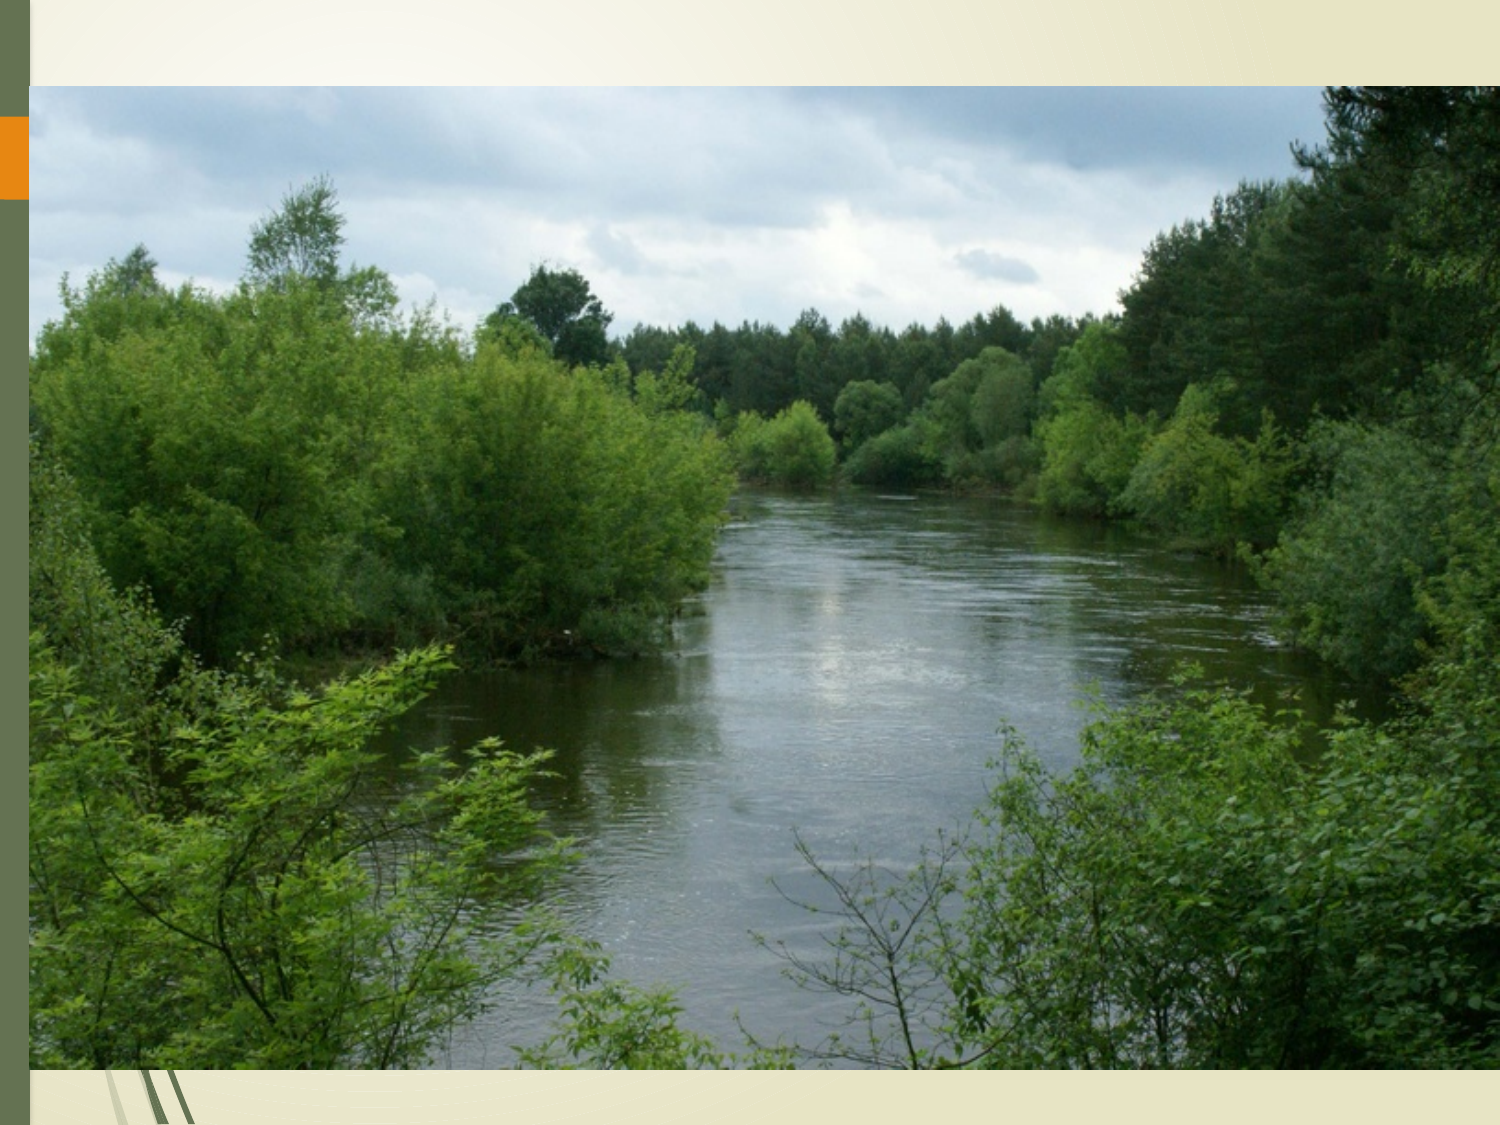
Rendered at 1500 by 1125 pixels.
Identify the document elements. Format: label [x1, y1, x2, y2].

picture [29, 85, 1500, 1070]
